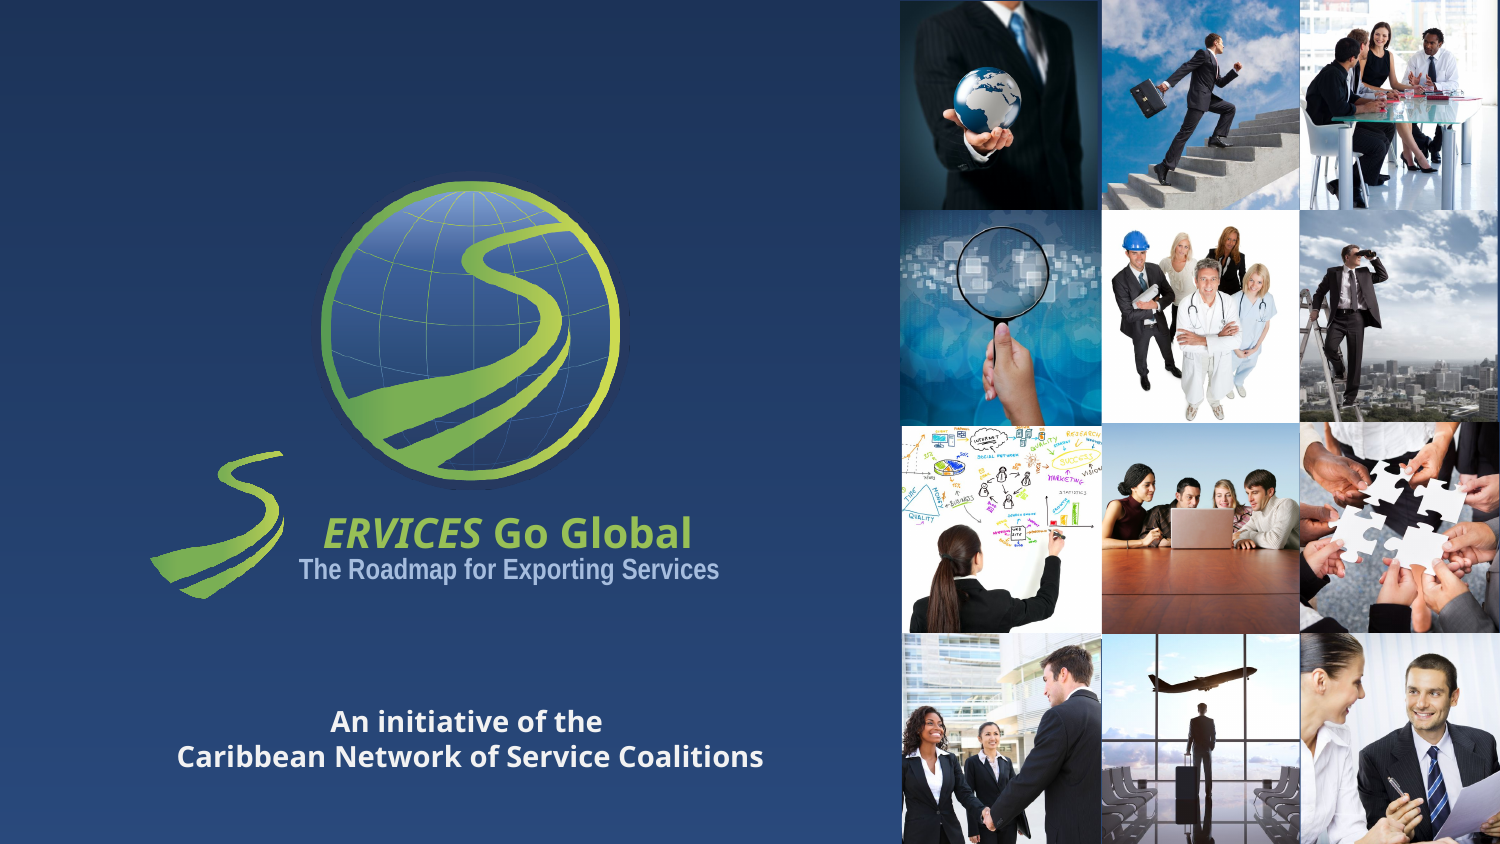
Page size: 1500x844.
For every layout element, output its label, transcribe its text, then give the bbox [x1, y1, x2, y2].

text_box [149, 171, 746, 599]
text_box [0, 0, 897, 844]
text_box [899, 0, 1500, 844]
text_box An initiative of the Caribbean Network of Service Coalitions [114, 699, 827, 832]
